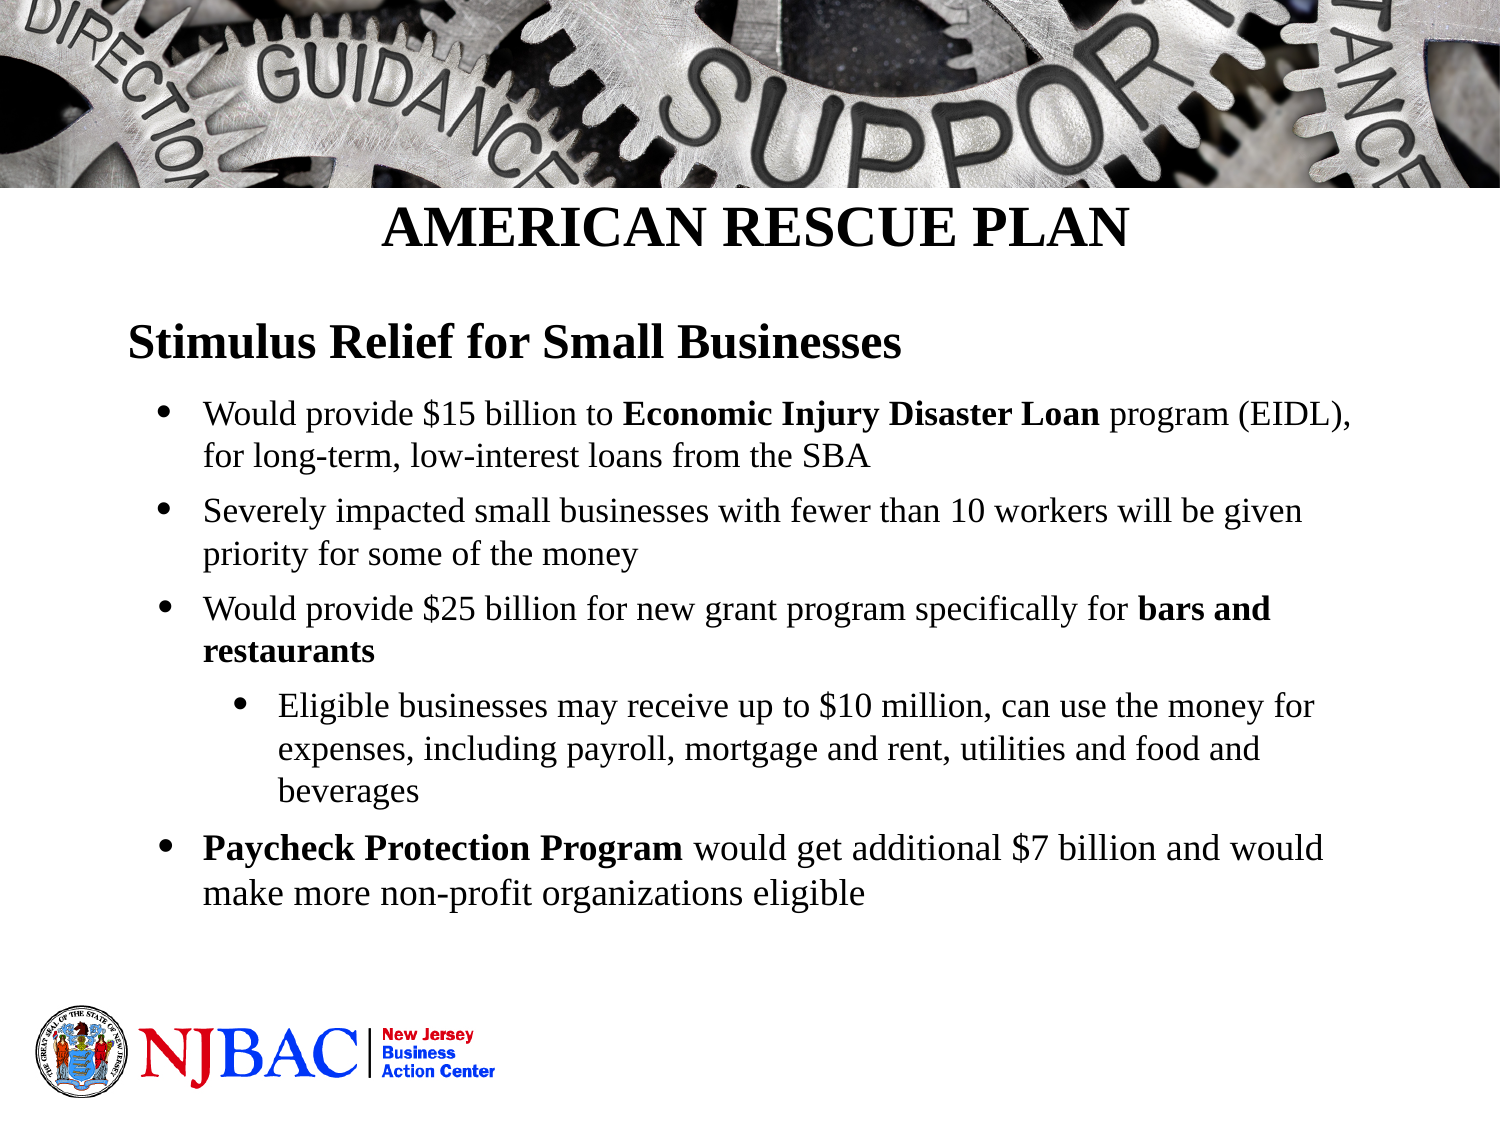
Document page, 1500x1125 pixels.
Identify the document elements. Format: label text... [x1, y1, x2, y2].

picture [0, 0, 1500, 188]
picture [35, 1005, 495, 1098]
text_box Stimulus Relief for Small Businesses Would provide $15 billion to Economic Injury Disaster Loan program (EIDL), for long-term, low-interest loans from the SBA Severely impacted small businesses with fewer than 10 workers will be given priority for some of the money Would provide $25 billion for new grant program specifically for bars and restaurants Eligible businesses may receive up to $10 million, can use the money for expenses, including payroll, mortgage and rent, utilities and food and beverages Paycheck Protection Program would get additional $7 billion and would make more non-profit organizations eligible [112, 249, 1385, 1038]
text_box AMERICAN RESCUE PLAN [137, 199, 1375, 256]
